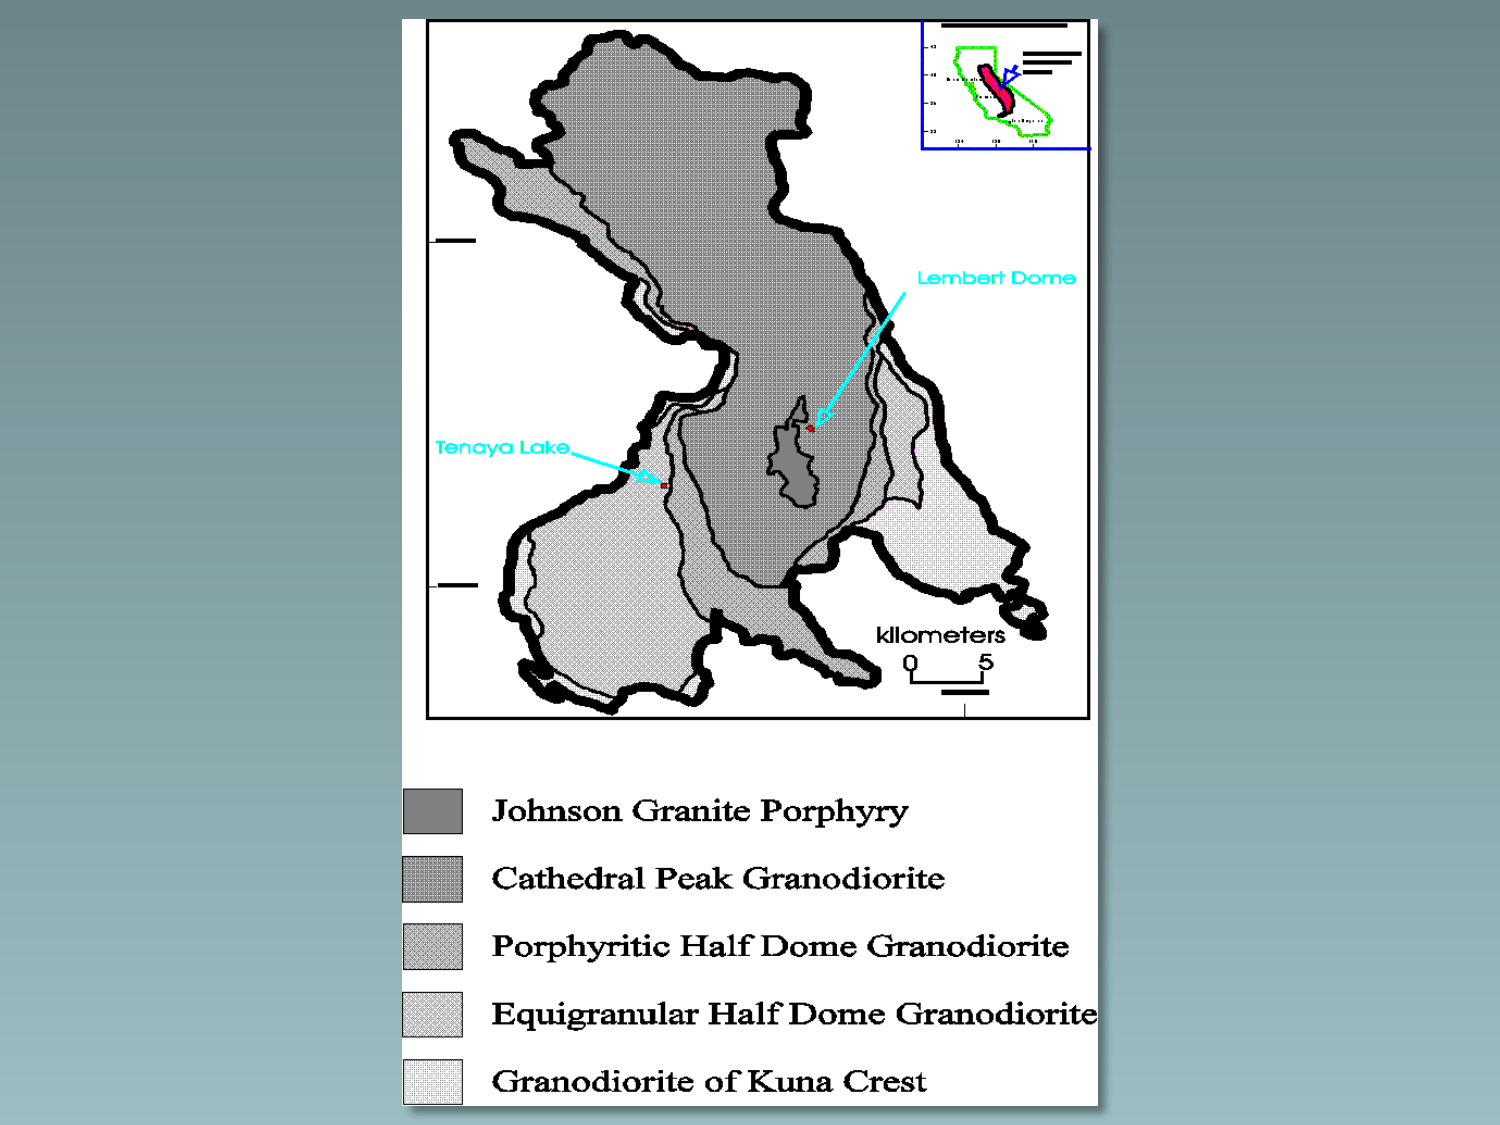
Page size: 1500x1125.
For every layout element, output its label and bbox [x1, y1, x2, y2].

picture [402, 19, 1098, 1106]
